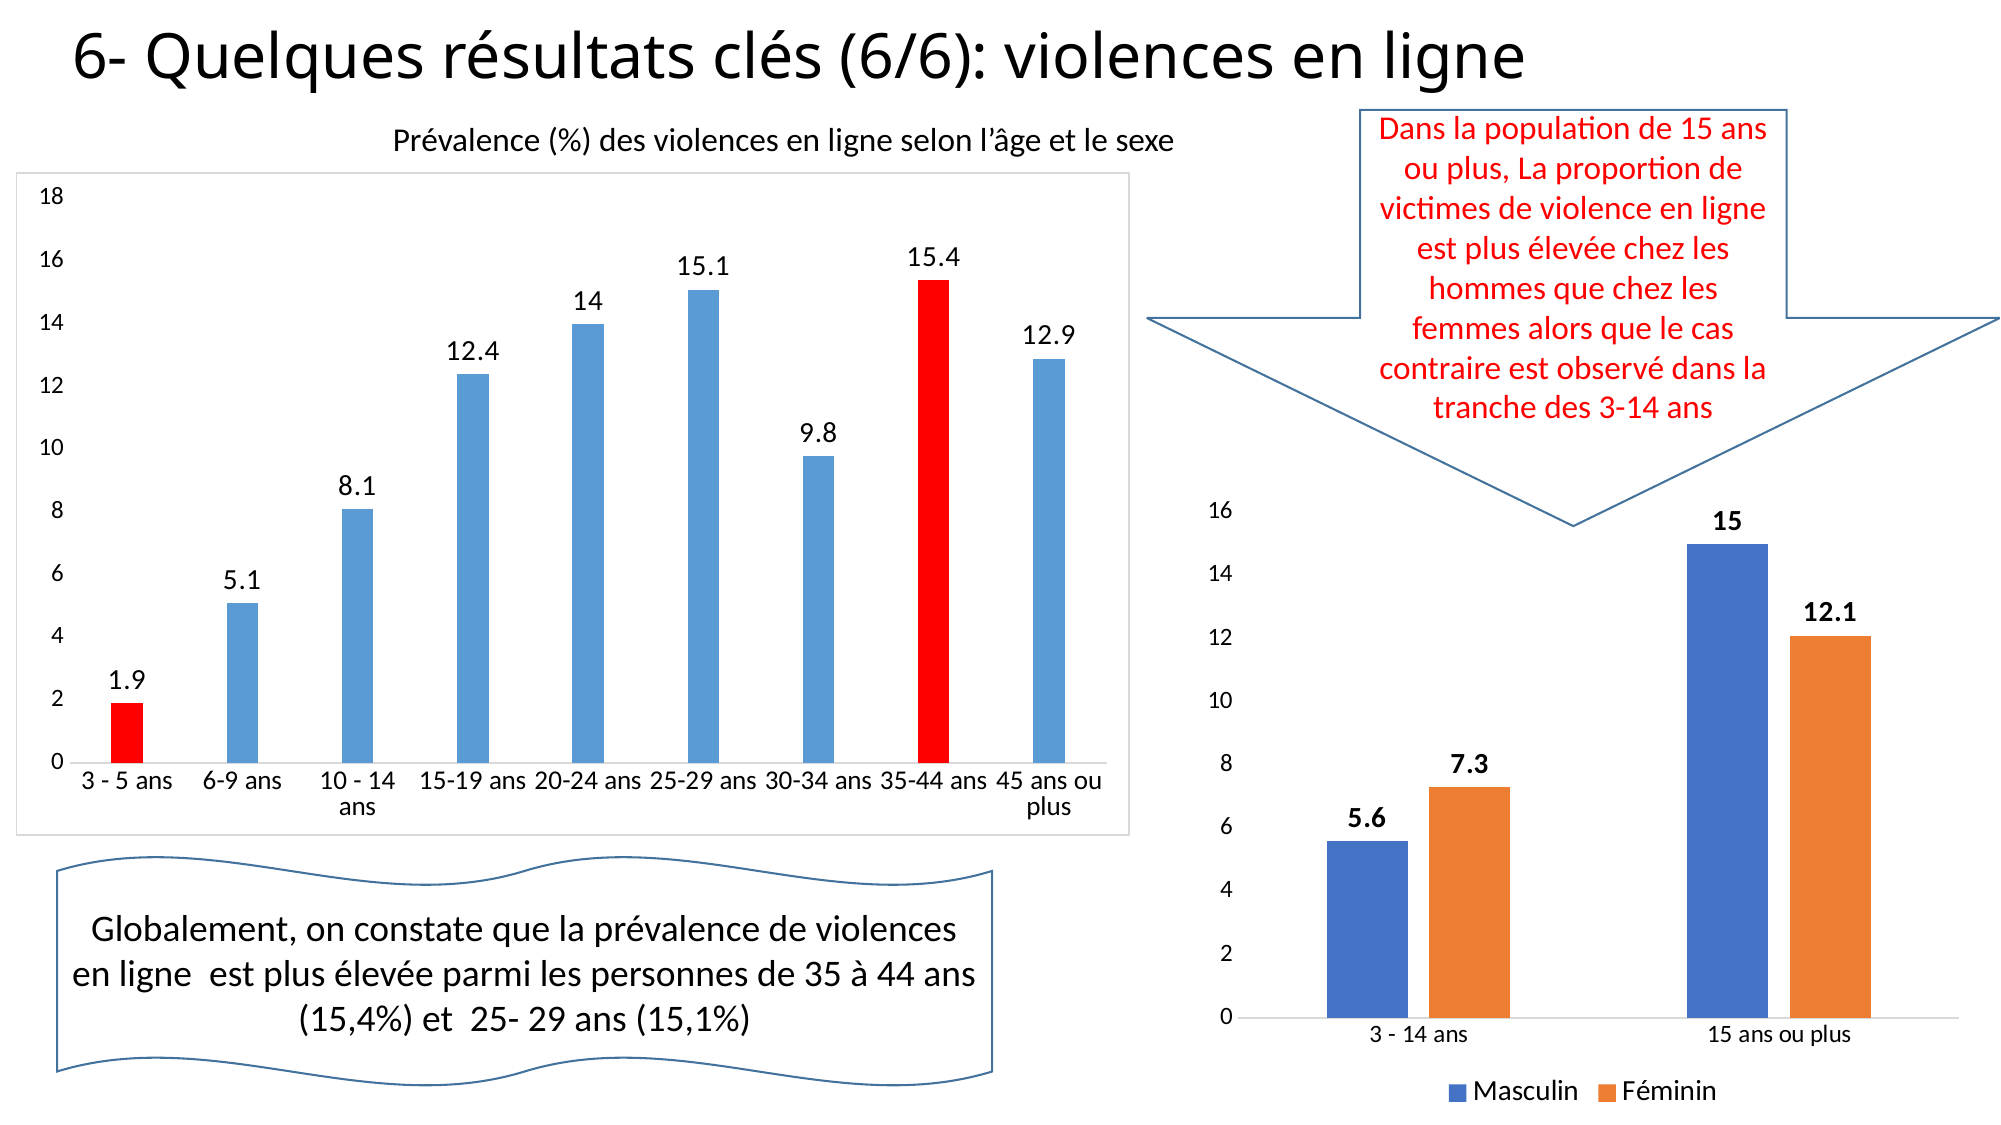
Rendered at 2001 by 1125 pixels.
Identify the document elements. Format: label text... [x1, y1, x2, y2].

chart [15, 172, 1130, 836]
text_box Dans la population de 15 ans ou plus, La proportion de victimes de violence en ligne est plus élevée chez les hommes que chez les femmes alors que le cas contraire est observé dans la tranche des 3-14 ans [1146, 108, 2000, 487]
chart [1191, 487, 1975, 1114]
title 6- Quelques résultats clés (6/6): violences en ligne [57, 29, 1783, 88]
text_box Globalement, on constate que la prévalence de violences en ligne est plus élevée parmi les personnes de 35 à 44 ans (15,4%) et 25- 29 ans (15,1%) [56, 856, 994, 1087]
text_box Prévalence (%) des violences en ligne selon l’âge et le sexe [378, 109, 1359, 173]
